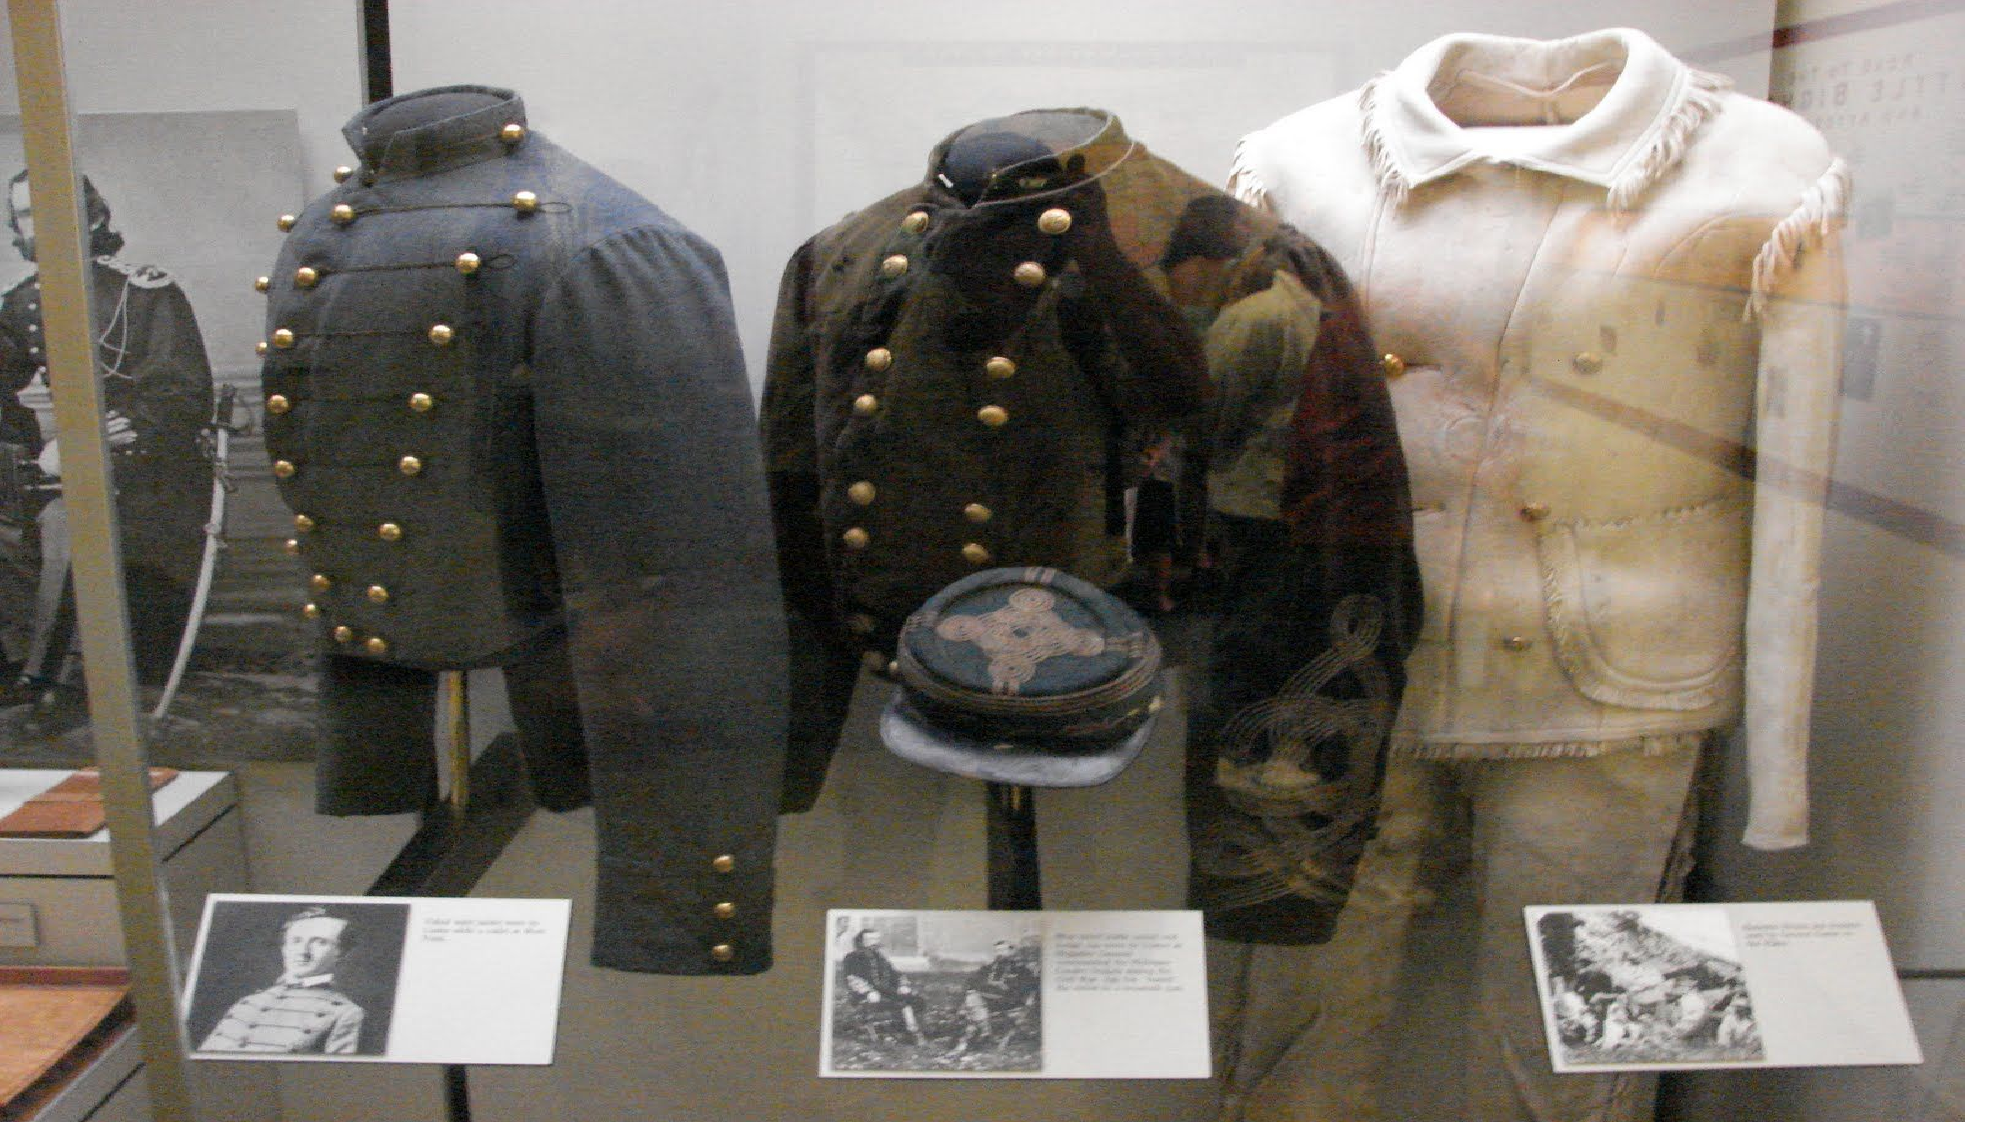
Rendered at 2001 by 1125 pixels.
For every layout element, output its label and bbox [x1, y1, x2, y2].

list [0, 0, 1965, 1122]
